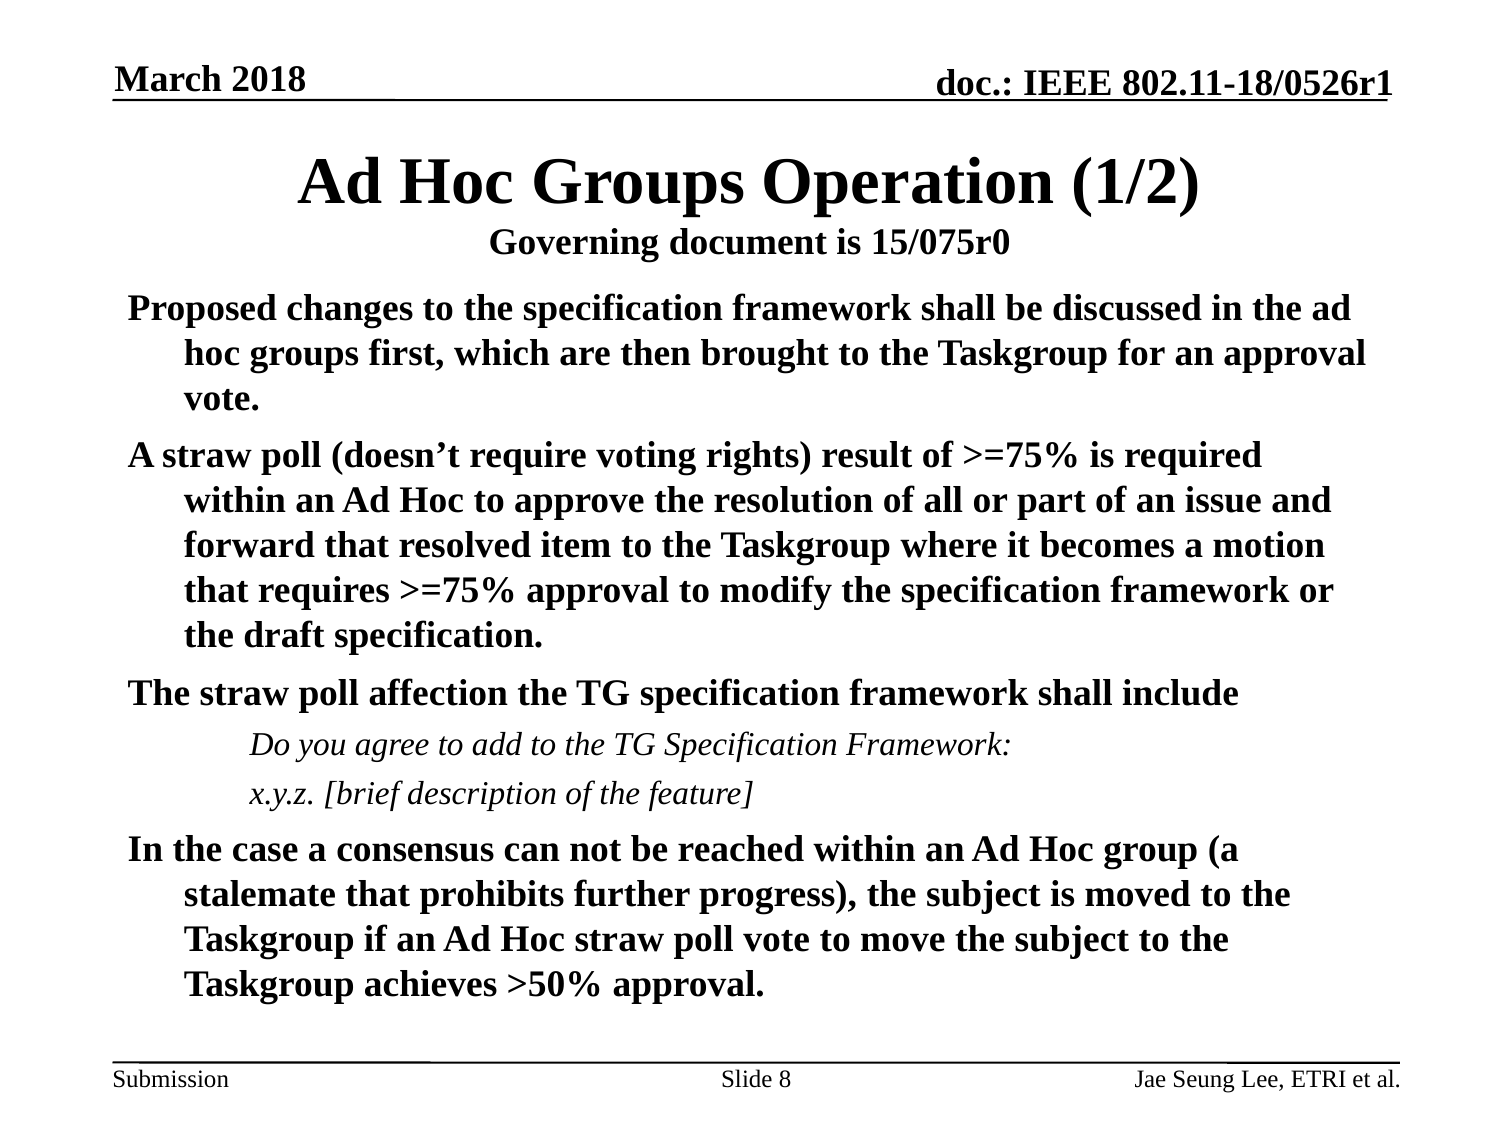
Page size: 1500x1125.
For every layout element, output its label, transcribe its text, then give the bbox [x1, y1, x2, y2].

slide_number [114, 54, 540, 100]
title Ad Hoc Groups Operation (1/2) Governing document is 15/075r0 [112, 112, 1388, 274]
slide_number Slide 8 [712, 1061, 800, 1123]
list Proposed changes to the specification framework shall be discussed in the ad hoc groups first, which are then brought to the Taskgroup for an approval vote. A straw poll (doesn’t require voting rights) result of >=75% is required within an Ad Hoc to approve the resolution of all or part of an issue and forward that resolved item to the Taskgroup where it becomes a motion that requires >=75% approval to modify the specification framework or the draft specification. The straw poll affection the TG specification framework shall include Do you agree to add to the TG Specification Framework: x.y.z. [brief description of the feature] In the case a consensus can not be reached within an Ad Hoc group (a stalemate that prohibits further progress), the subject is moved to the Taskgroup if an Ad Hoc straw poll vote to move the subject to the Taskgroup achieves >50% approval. [112, 274, 1388, 951]
footer Jae Seung Lee, ETRI et al. [878, 1061, 1402, 1093]
